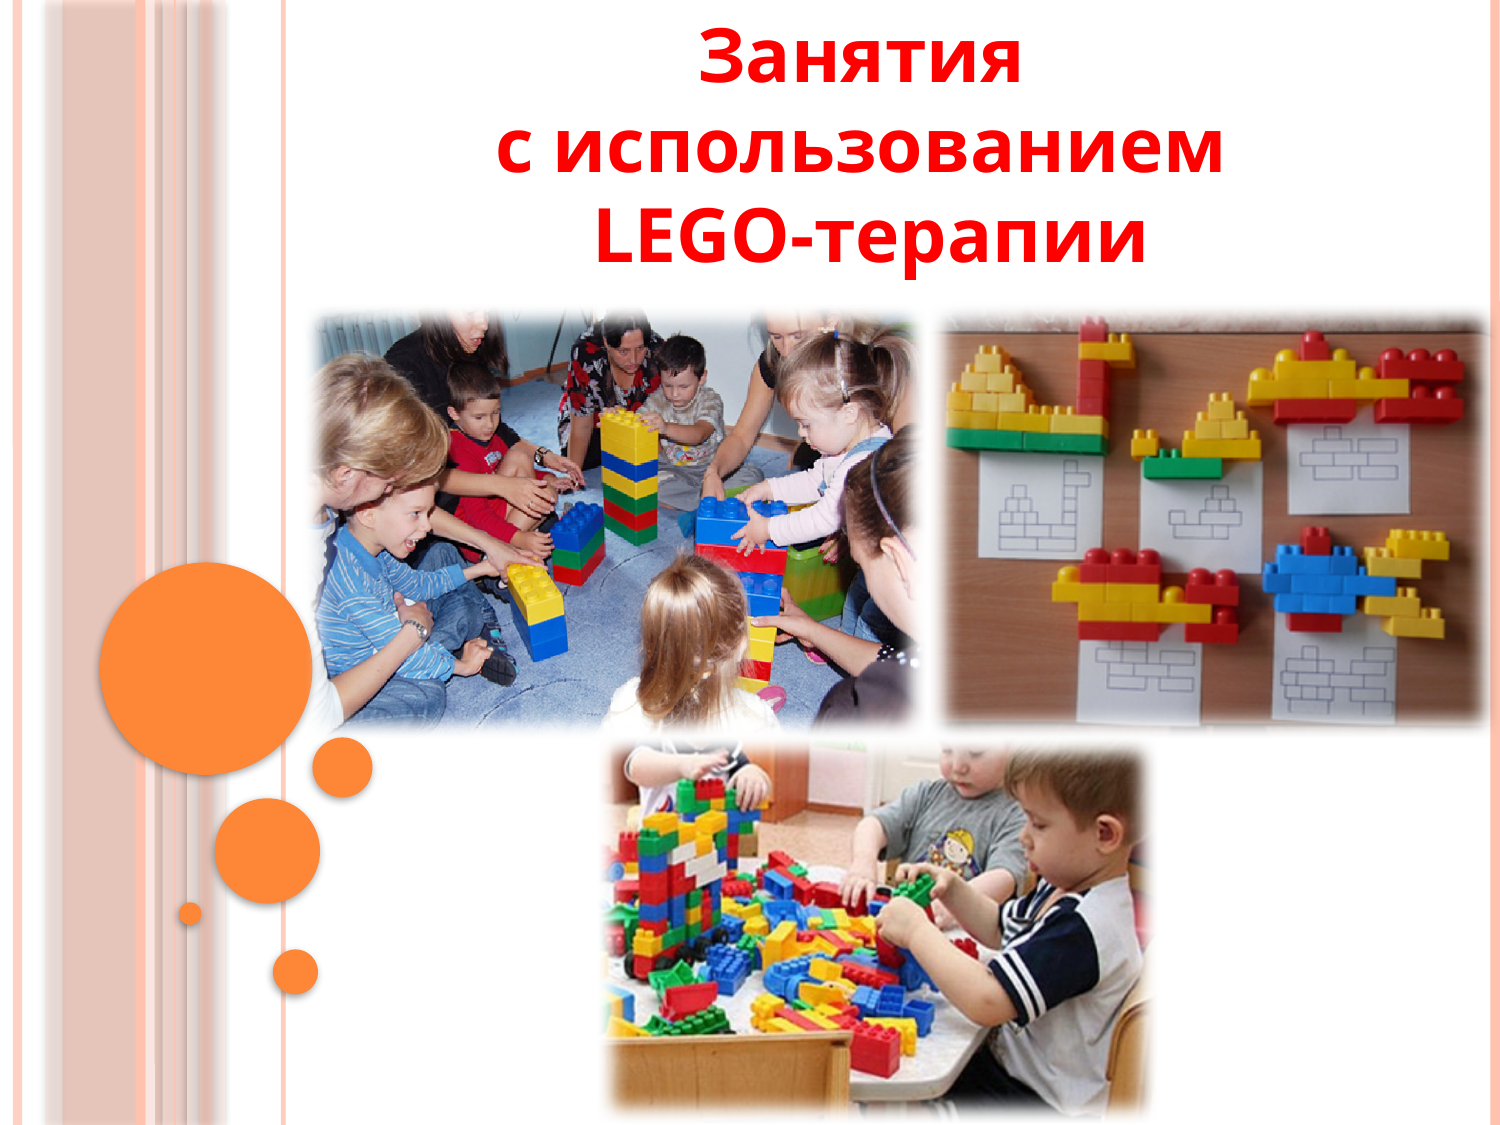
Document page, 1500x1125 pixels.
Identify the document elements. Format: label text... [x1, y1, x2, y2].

picture [300, 302, 1500, 1125]
text_box Занятия с использованием LEGO-терапии [242, 0, 1500, 285]
